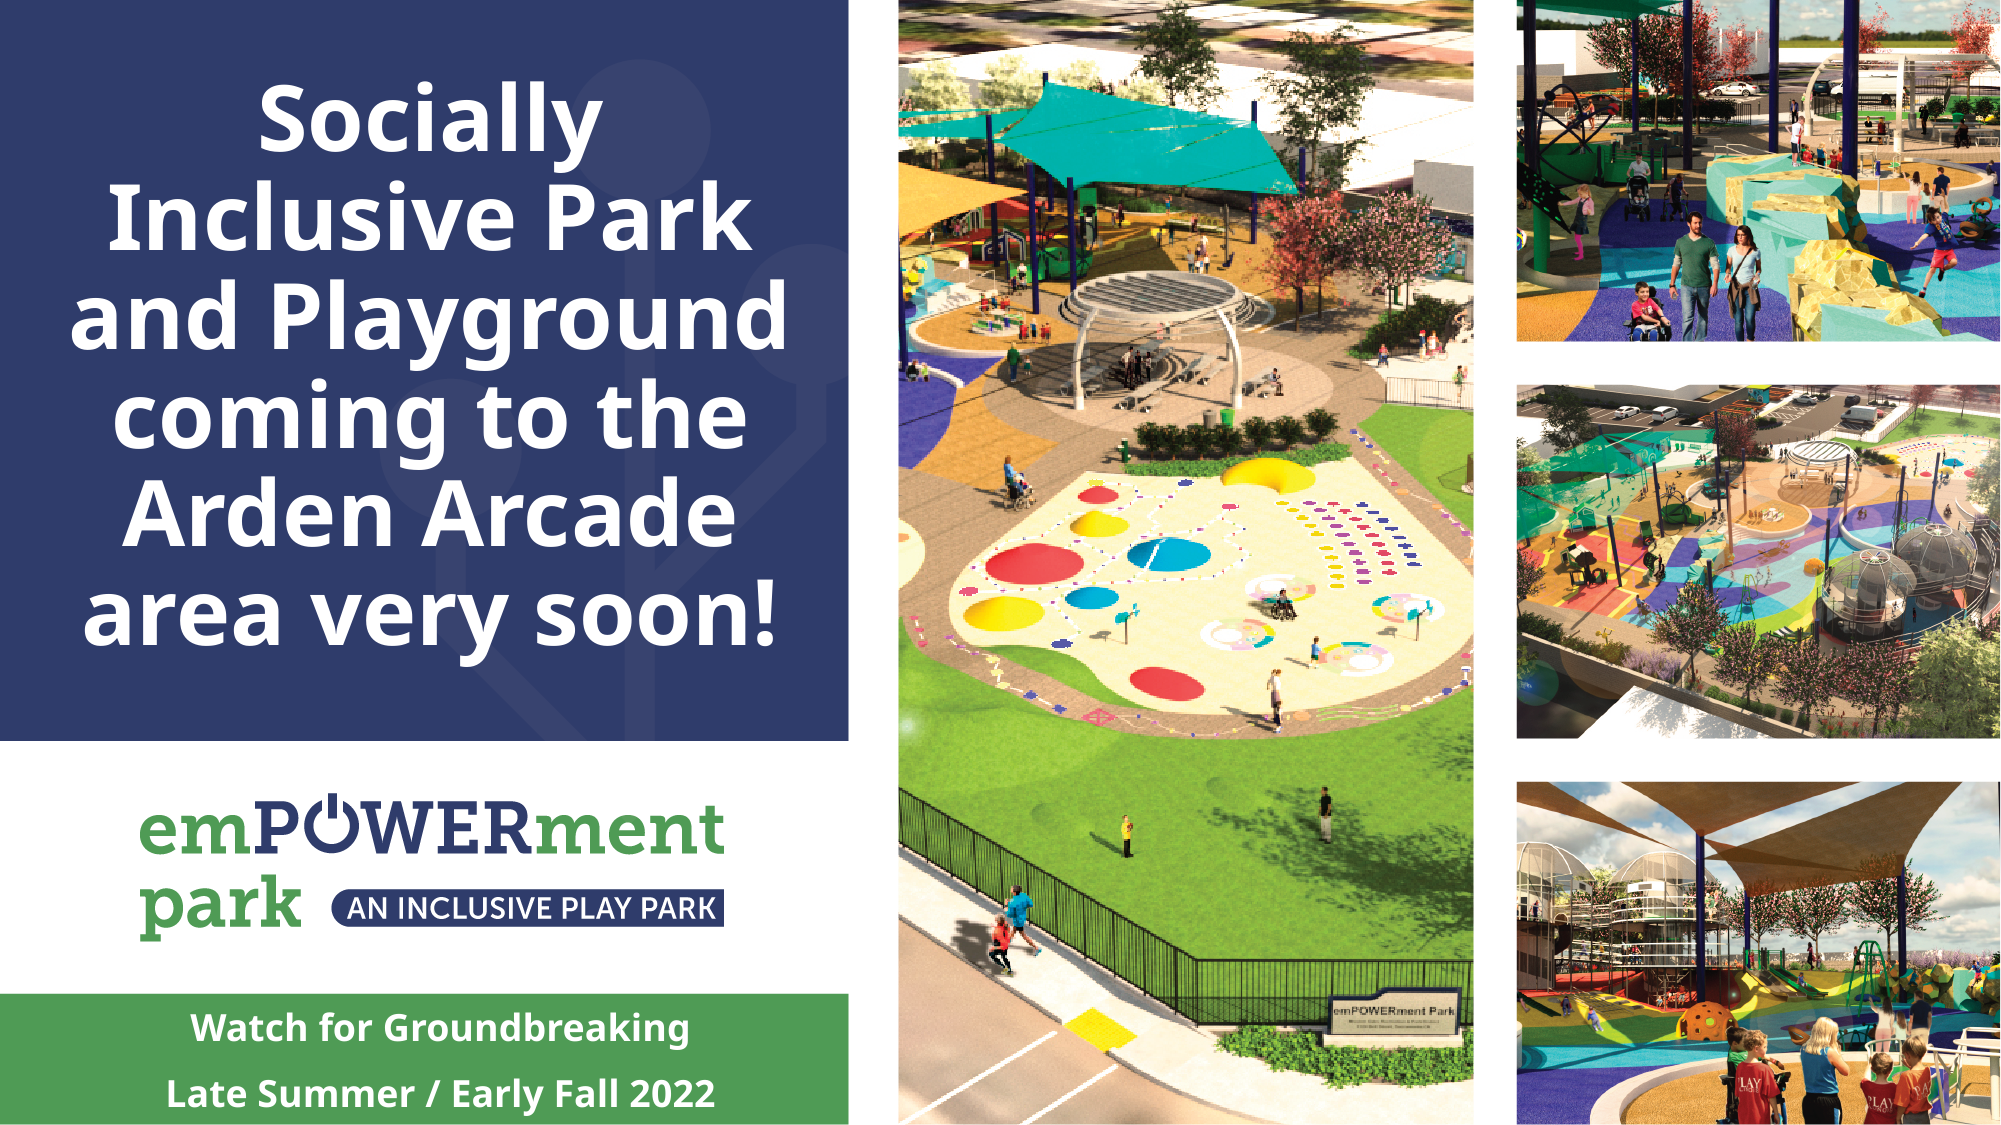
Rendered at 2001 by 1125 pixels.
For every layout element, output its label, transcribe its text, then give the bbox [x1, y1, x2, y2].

subtitle Watch for Groundbreaking Late Summer / Early Fall 2022 [0, 999, 847, 1125]
title Socially Inclusive Park and Playground coming to the Arden Arcade area very soon! [0, 0, 847, 738]
picture [0, 0, 2001, 1125]
